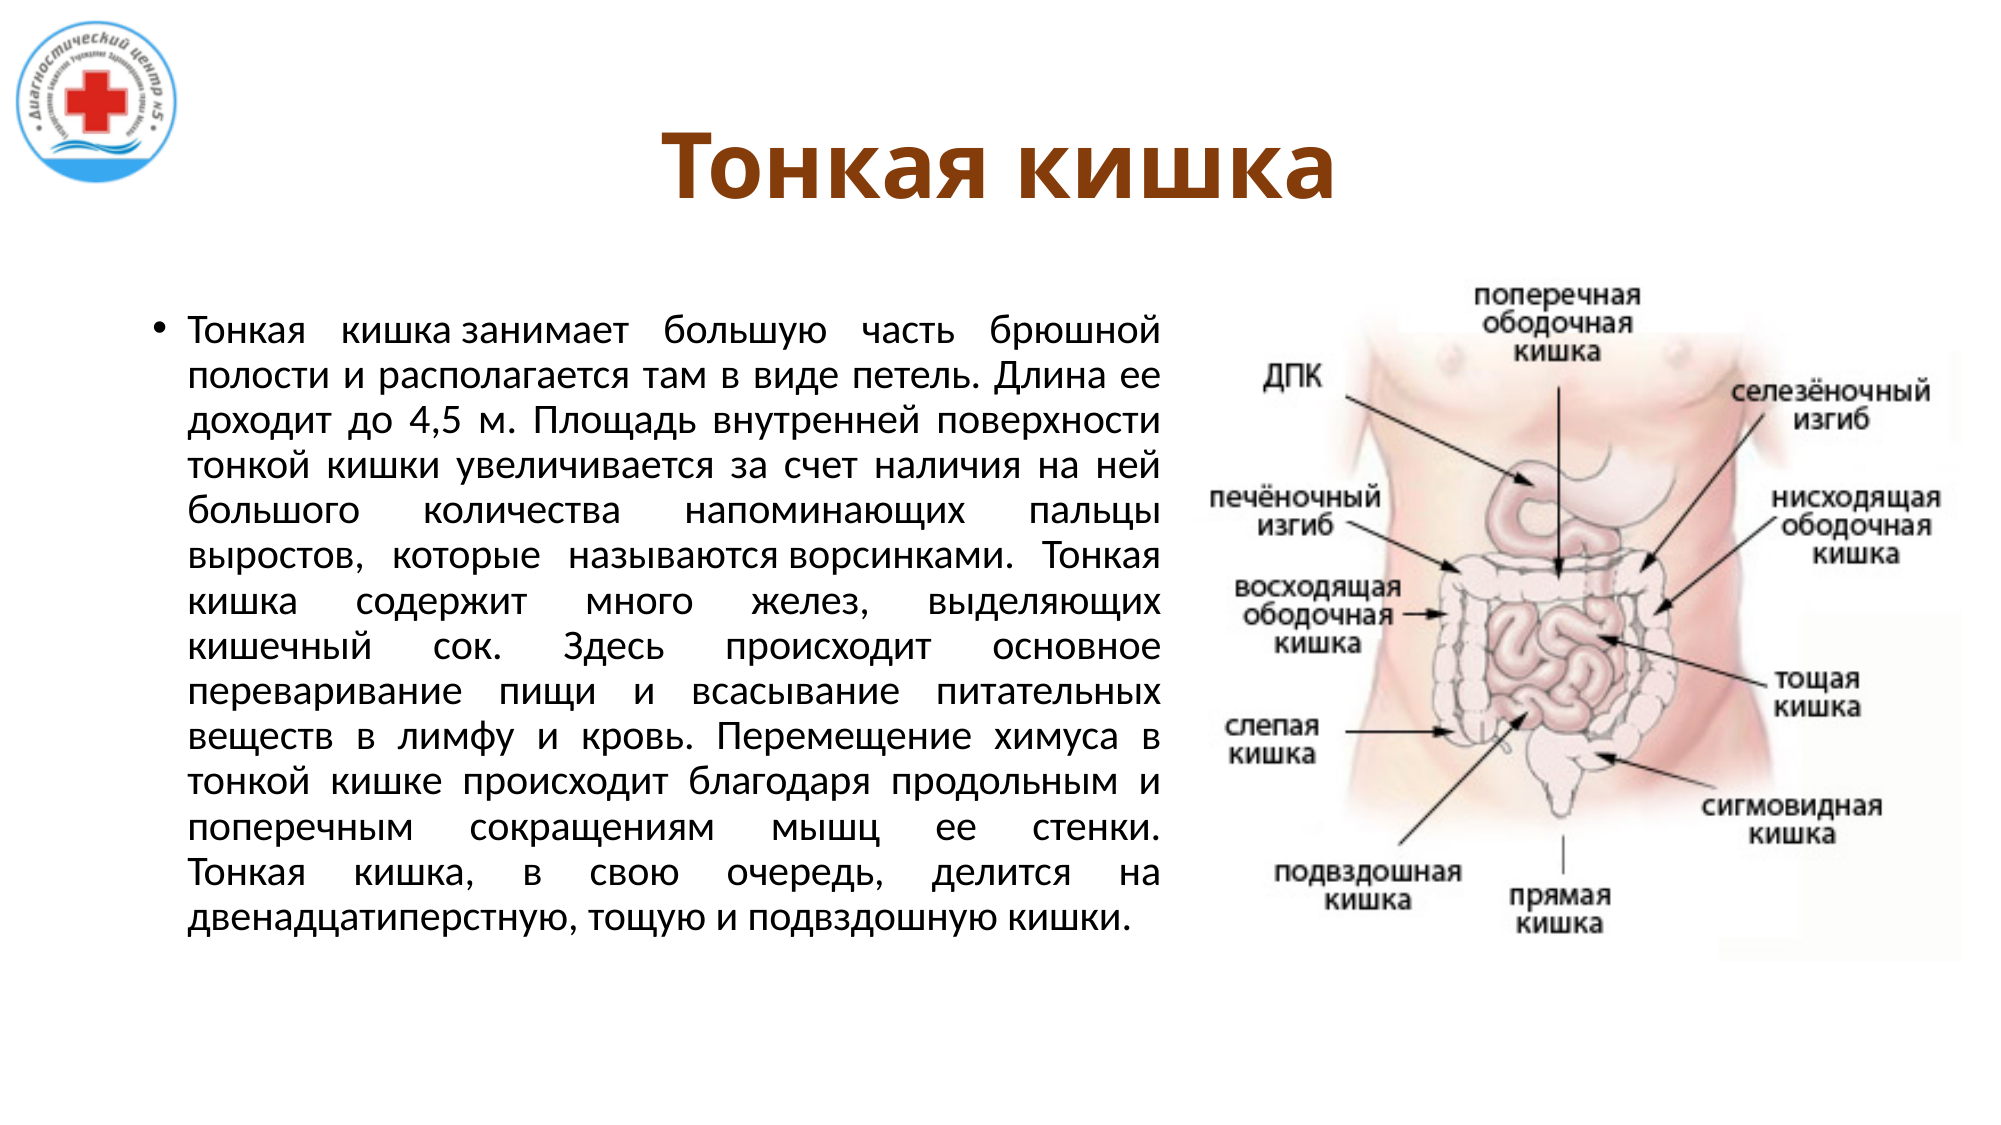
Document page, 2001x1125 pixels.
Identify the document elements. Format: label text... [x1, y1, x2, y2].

picture [15, 20, 178, 184]
picture [1190, 277, 1962, 962]
title Тонкая кишка [137, 59, 1863, 278]
list Тонкая кишка занимает большую часть брюшной полости и располагается там в виде петель. Длина ее доходит до 4,5 м. Площадь внутренней поверхности тонкой кишки увеличивается за счет наличия на ней большого количества напоминающих пальцы выростов, которые называются ворсинками. Тонкая кишка содержит много желез, выделяющих кишечный сок. Здесь происходит основное переваривание пищи и всасывание питательных веществ в лимфу и кровь. Перемещение химуса в тонкой кишке происходит благодаря продольным и поперечным сокращениям мышц ее стенки. Тонкая кишка, в свою очередь, делится на двенадцатиперстную, тощую и подвздошную кишки. [137, 299, 1176, 1014]
